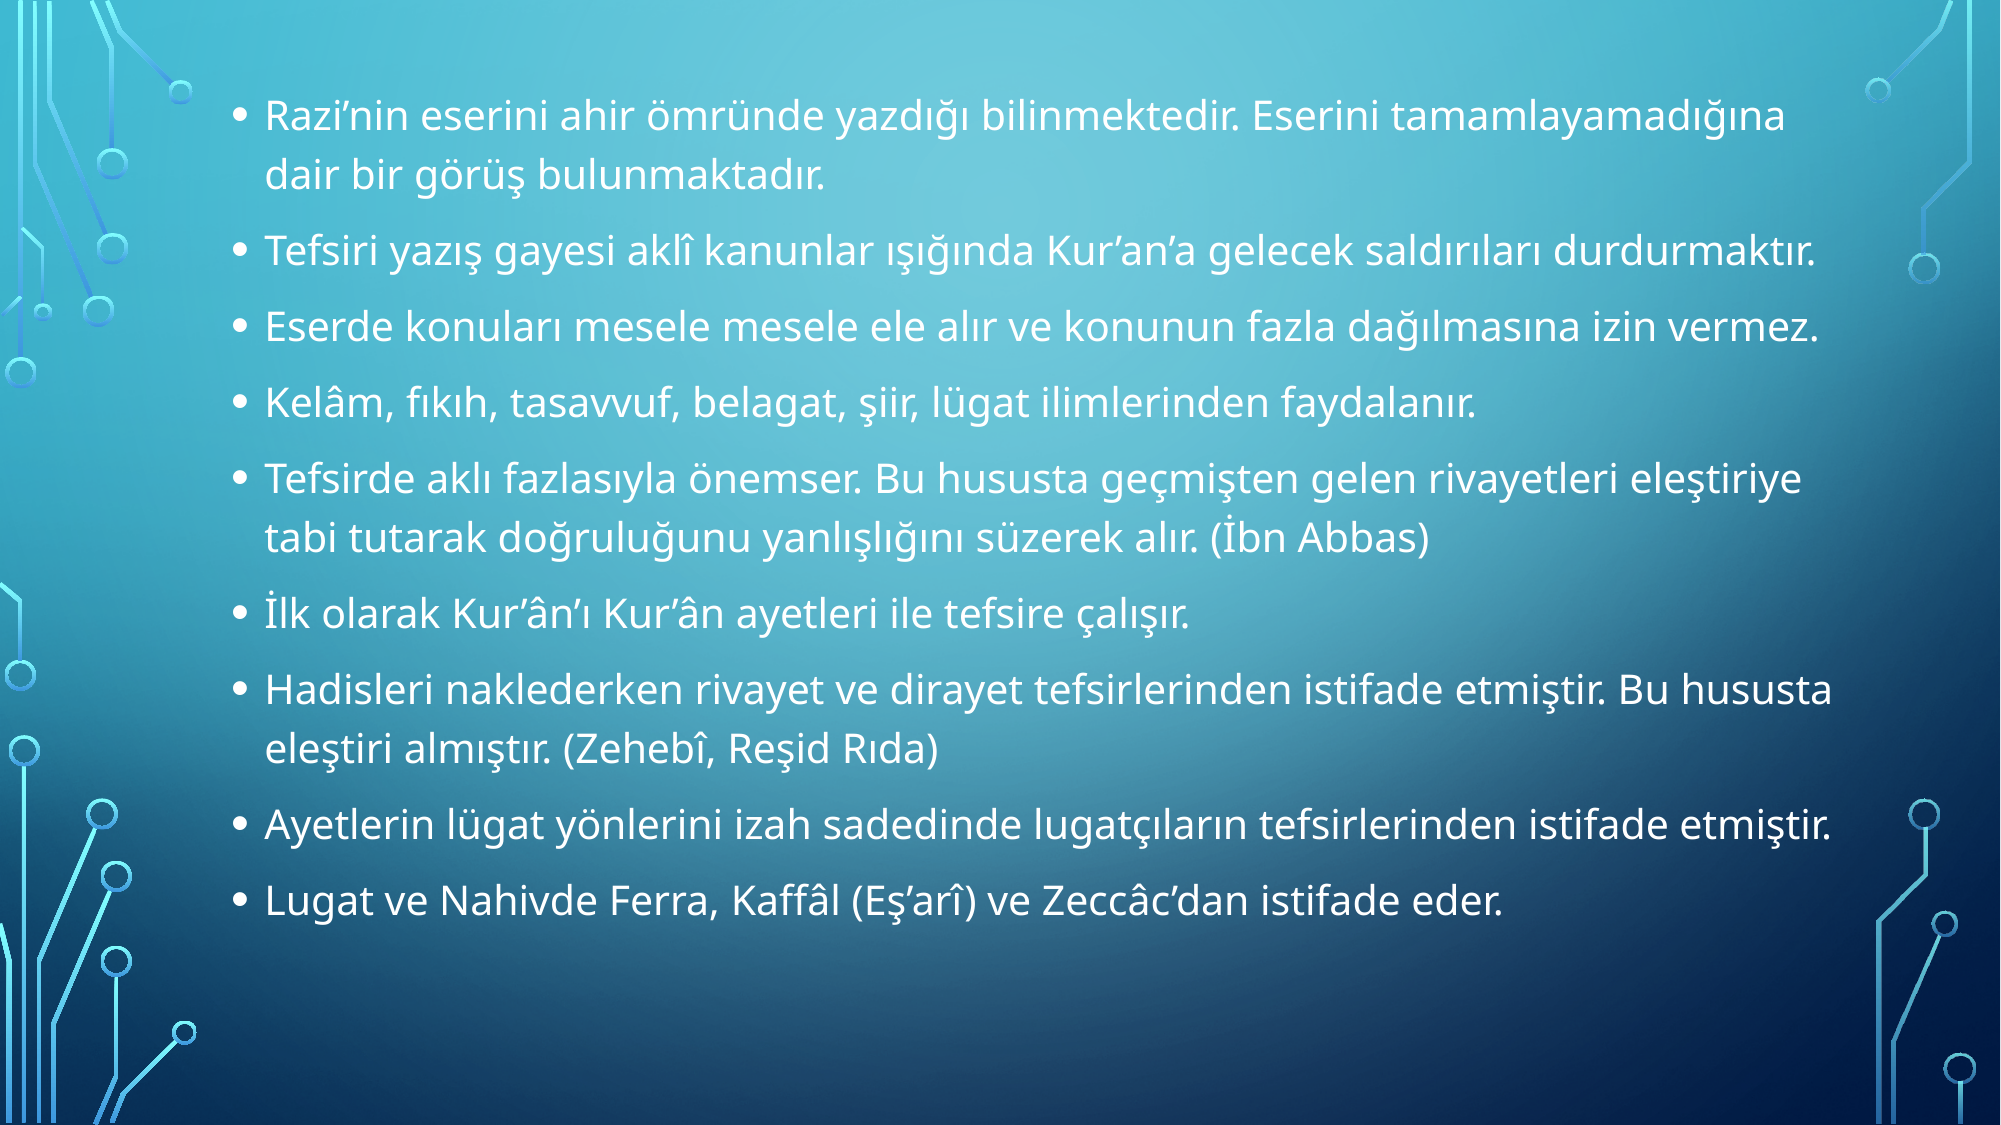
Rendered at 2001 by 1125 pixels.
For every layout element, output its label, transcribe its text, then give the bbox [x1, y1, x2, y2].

list Razi’nin eserini ahir ömründe yazdığı bilinmektedir. Eserini tamamlayamadığına dair bir görüş bulunmaktadır. Tefsiri yazış gayesi aklî kanunlar ışığında Kur’an’a gelecek saldırıları durdurmaktır. Eserde konuları mesele mesele ele alır ve konunun fazla dağılmasına izin vermez. Kelâm, fıkıh, tasavvuf, belagat, şiir, lügat ilimlerinden faydalanır. Tefsirde aklı fazlasıyla önemser. Bu hususta geçmişten gelen rivayetleri eleştiriye tabi tutarak doğruluğunu yanlışlığını süzerek alır. (İbn Abbas) İlk olarak Kur’ân’ı Kur’ân ayetleri ile tefsire çalışır. Hadisleri naklederken rivayet ve dirayet tefsirlerinden istifade etmiştir. Bu hususta eleştiri almıştır. (Zehebî, Reşid Rıda) Ayetlerin lügat yönlerini izah sadedinde lugatçıların tefsirlerinden istifade etmiştir. Lugat ve Nahivde Ferra, Kaffâl (Eş’arî) ve Zeccâc’dan istifade eder. [216, 72, 1866, 998]
